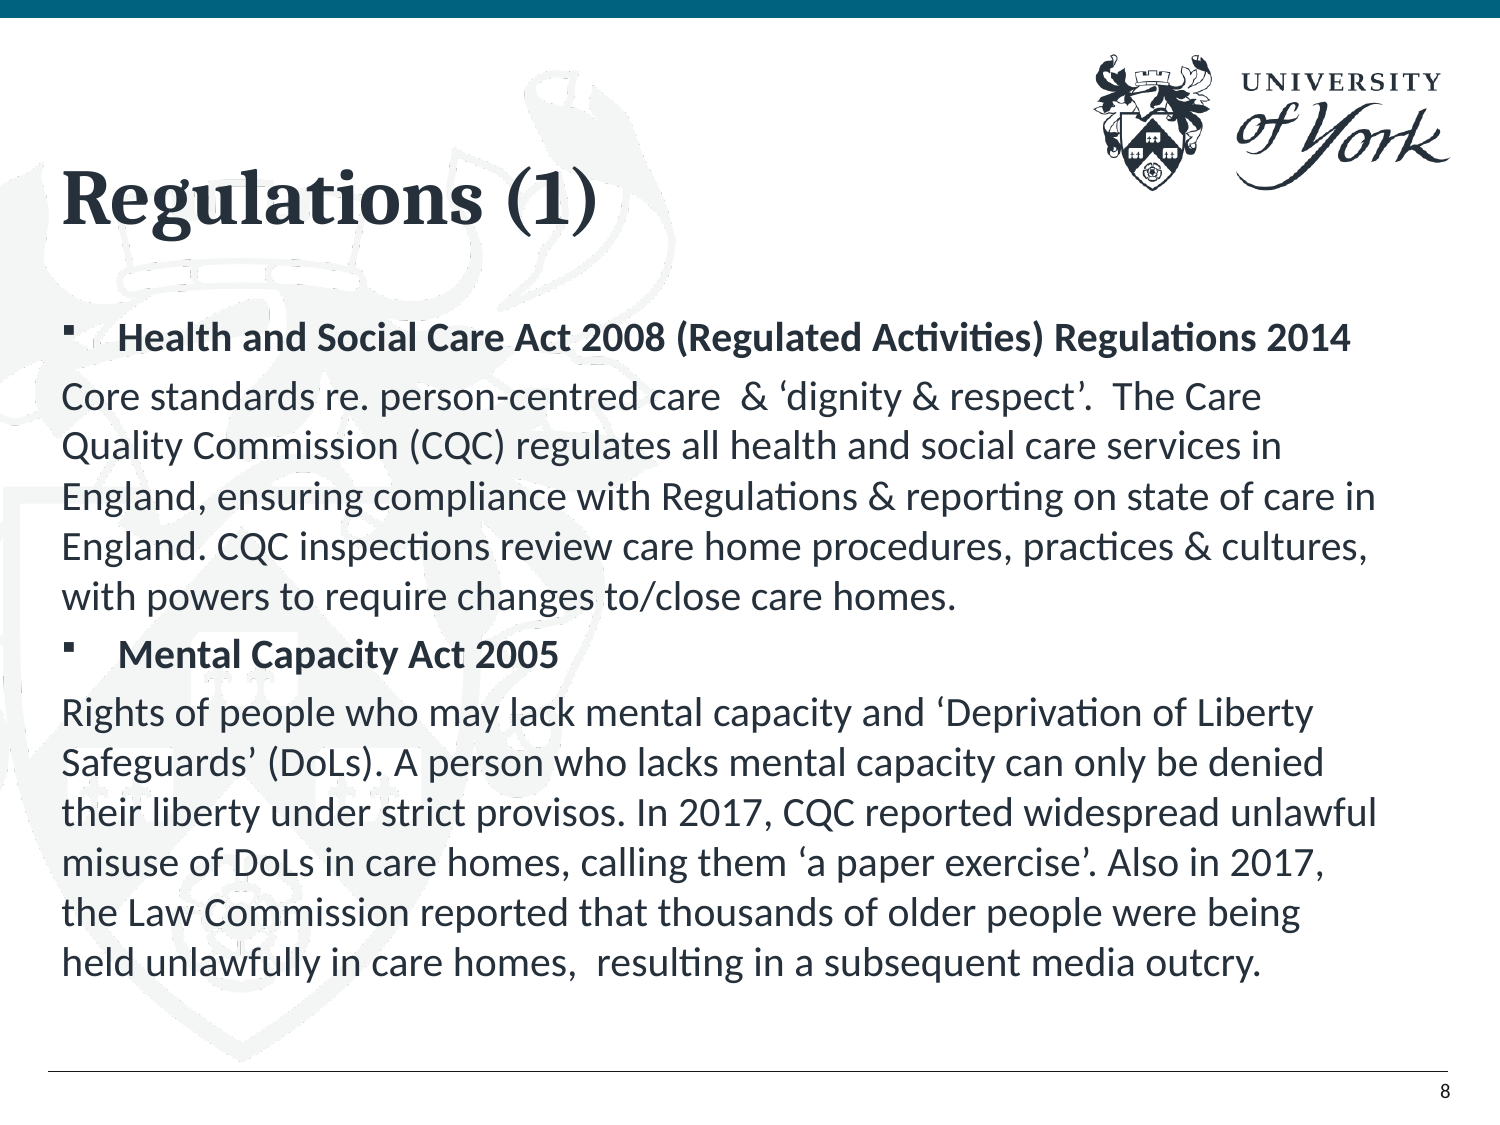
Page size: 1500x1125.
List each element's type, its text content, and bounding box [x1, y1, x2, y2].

title Regulations (1) [48, 129, 973, 257]
list Health and Social Care Act 2008 (Regulated Activities) Regulations 2014 Core standards re. person-centred care & ‘dignity & respect’. The Care Quality Commission (CQC) regulates all health and social care services in England, ensuring compliance with Regulations & reporting on state of care in England. CQC inspections review care home procedures, practices & cultures, with powers to require changes to/close care homes. Mental Capacity Act 2005 Rights of people who may lack mental capacity and ‘Deprivation of Liberty Safeguards’ (DoLs). A person who lacks mental capacity can only be denied their liberty under strict provisos. In 2017, CQC reported widespread unlawful misuse of DoLs in care homes, calling them ‘a paper exercise’. Also in 2017, the Law Commission reported that thousands of older people were being held unlawfully in care homes, resulting in a subsequent media outcry. [48, 303, 1398, 996]
